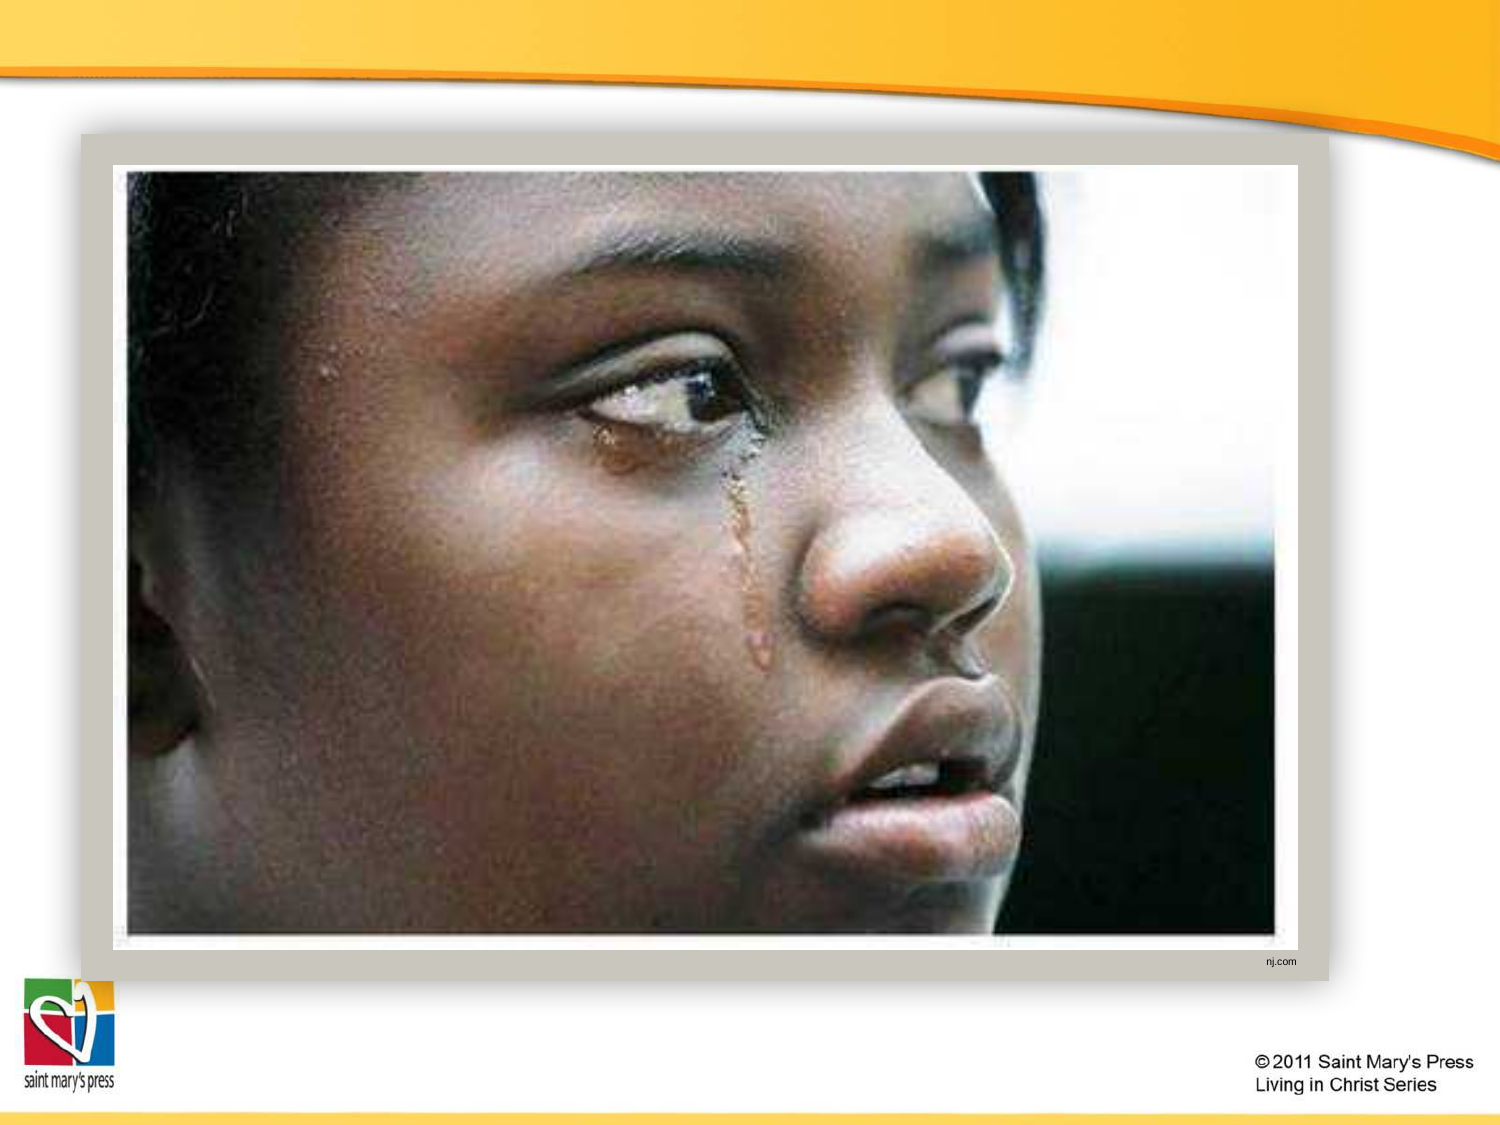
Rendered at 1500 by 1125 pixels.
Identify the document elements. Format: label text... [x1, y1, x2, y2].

picture [0, 0, 1500, 1125]
text_box nj.com [1251, 947, 1313, 975]
